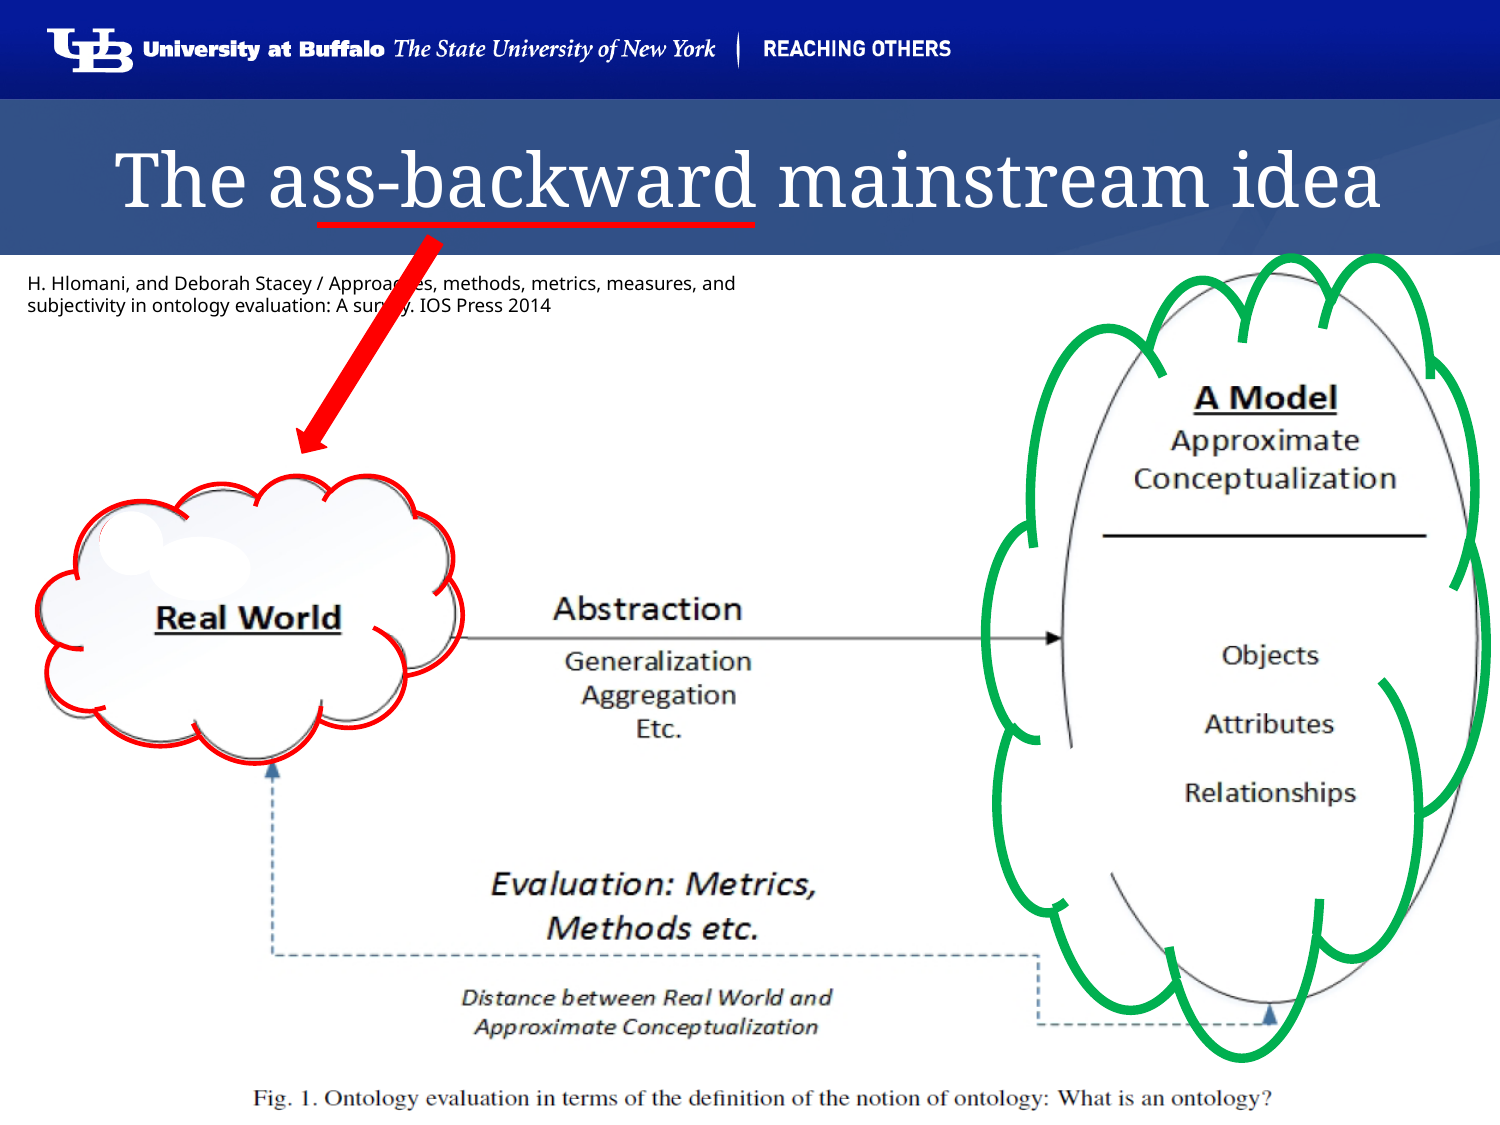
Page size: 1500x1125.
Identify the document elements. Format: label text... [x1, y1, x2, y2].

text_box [37, 220, 756, 763]
picture [0, 255, 1500, 1125]
title The ass-backward mainstream idea [37, 125, 1463, 250]
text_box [985, 255, 1487, 1056]
picture [0, 0, 1500, 99]
